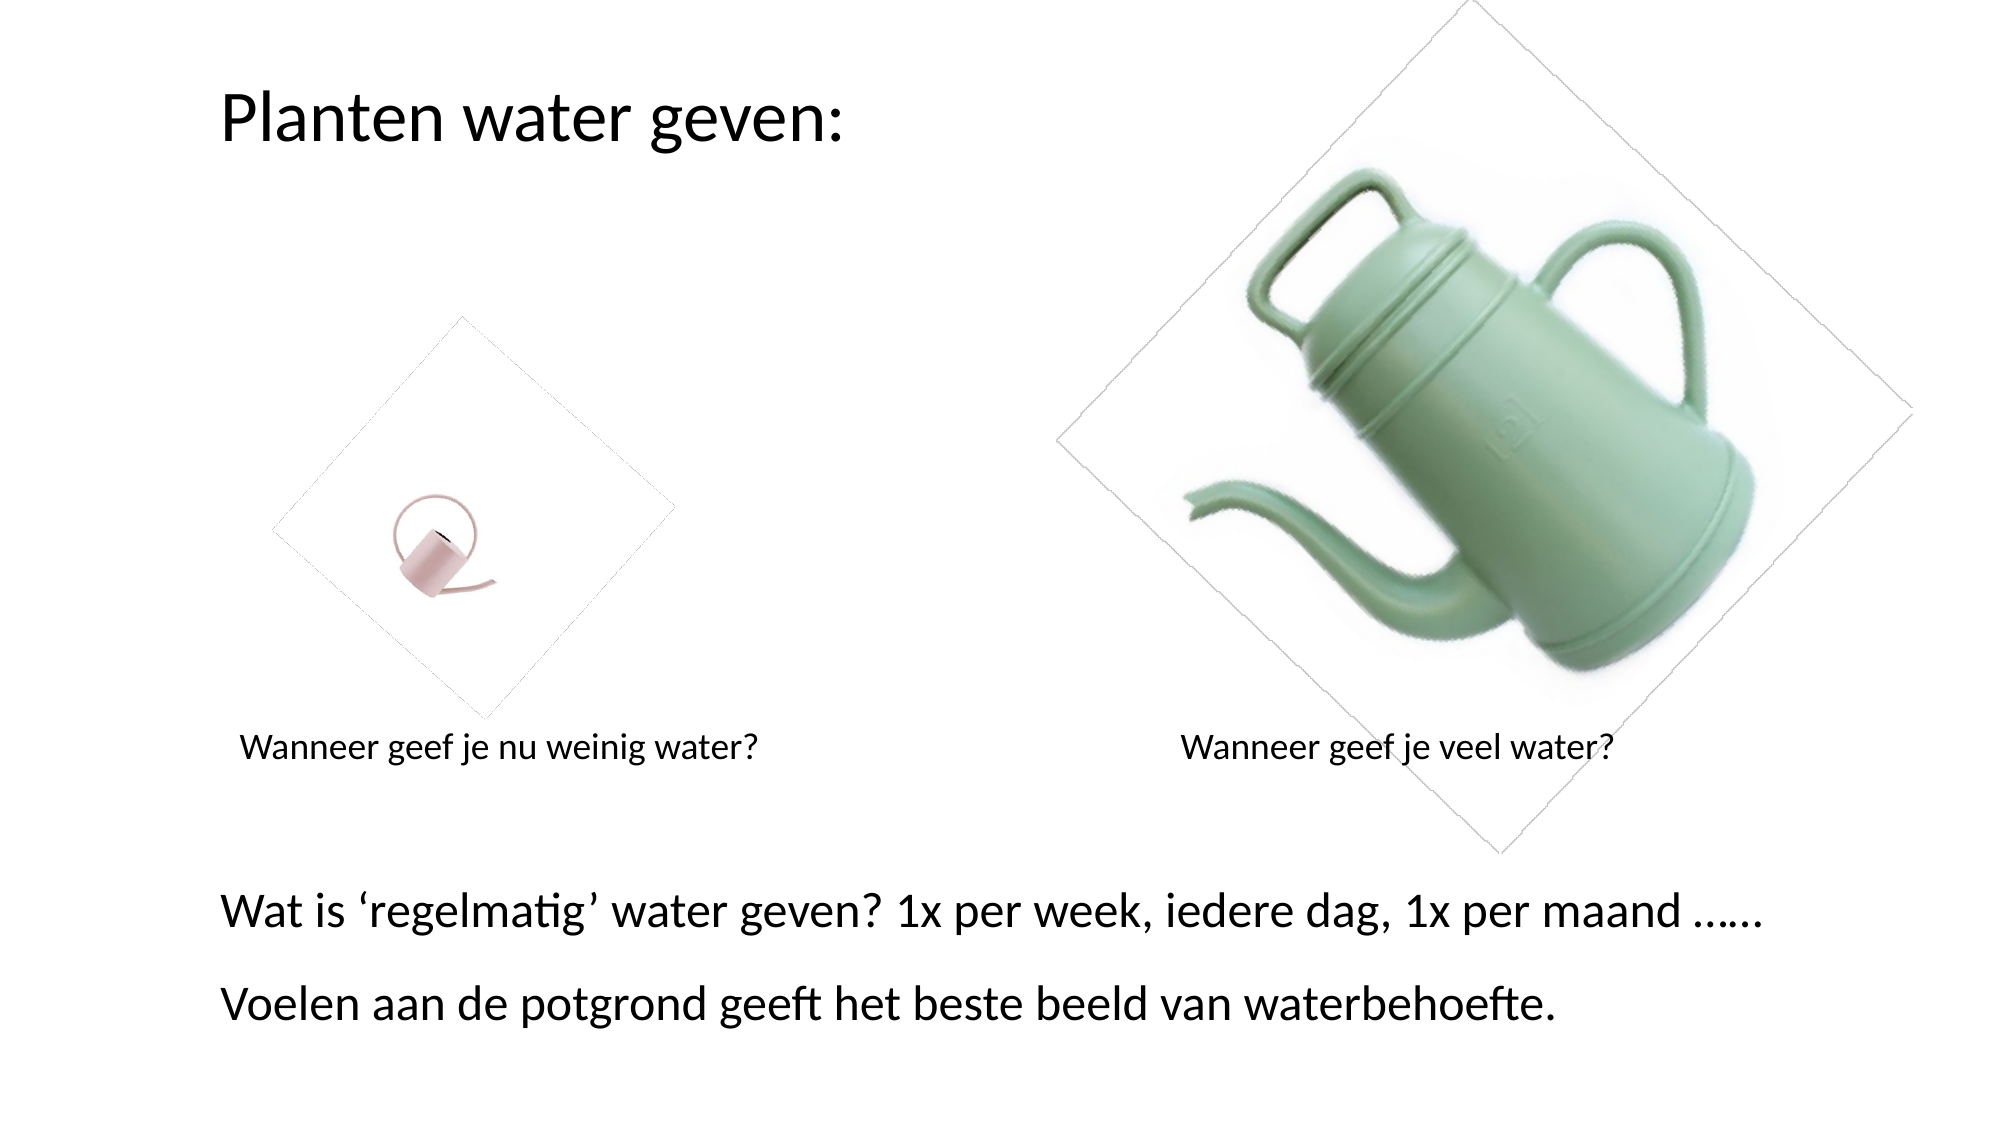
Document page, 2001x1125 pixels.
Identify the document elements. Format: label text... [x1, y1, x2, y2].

picture [273, 317, 675, 714]
text_box Wat is ‘regelmatig’ water geven? 1x per week, iedere dag, 1x per maand …… [205, 870, 1856, 946]
picture [1058, 0, 1913, 729]
text_box Wanneer geef je nu weinig water? [224, 714, 776, 774]
text_box Planten water geven: [205, 61, 972, 164]
text_box Wanneer geef je veel water? [1165, 714, 1632, 775]
text_box Voelen aan de potgrond geeft het beste beeld van waterbehoefte. [205, 962, 1687, 1038]
picture [1418, 775, 1572, 854]
